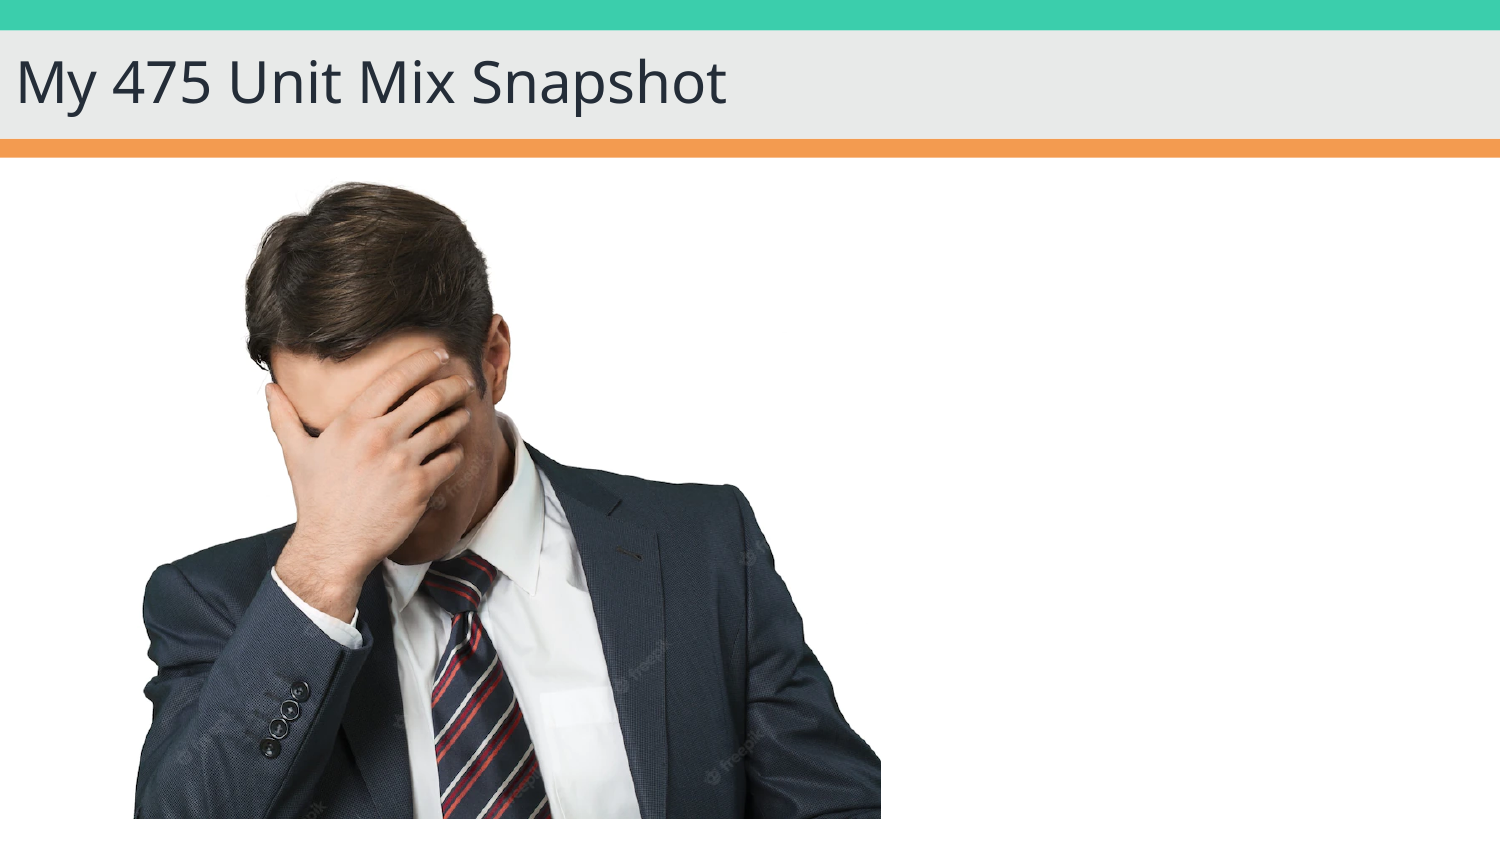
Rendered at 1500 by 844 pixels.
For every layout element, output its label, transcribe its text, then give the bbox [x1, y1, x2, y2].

title My 475 Unit Mix Snapshot [0, 30, 1500, 139]
picture [124, 163, 881, 819]
